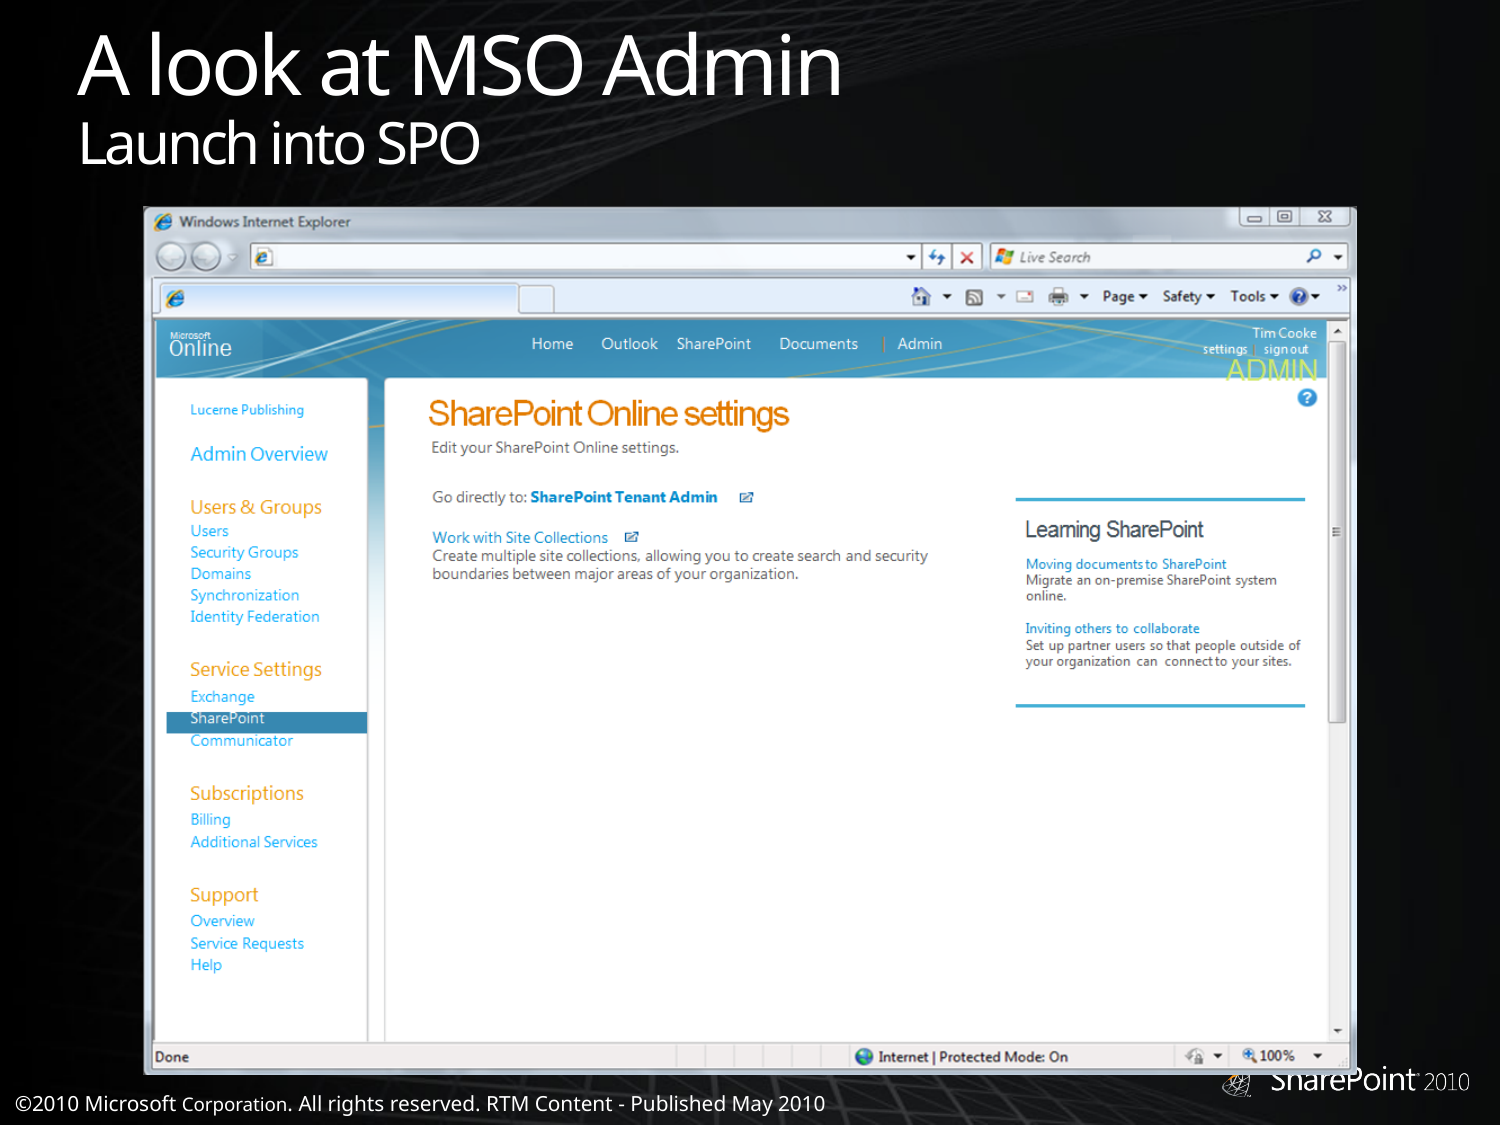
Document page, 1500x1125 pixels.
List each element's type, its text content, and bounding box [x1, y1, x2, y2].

picture [0, 0, 1500, 1125]
text_box A look at MSO Admin Launch into SPO [62, 16, 1438, 171]
